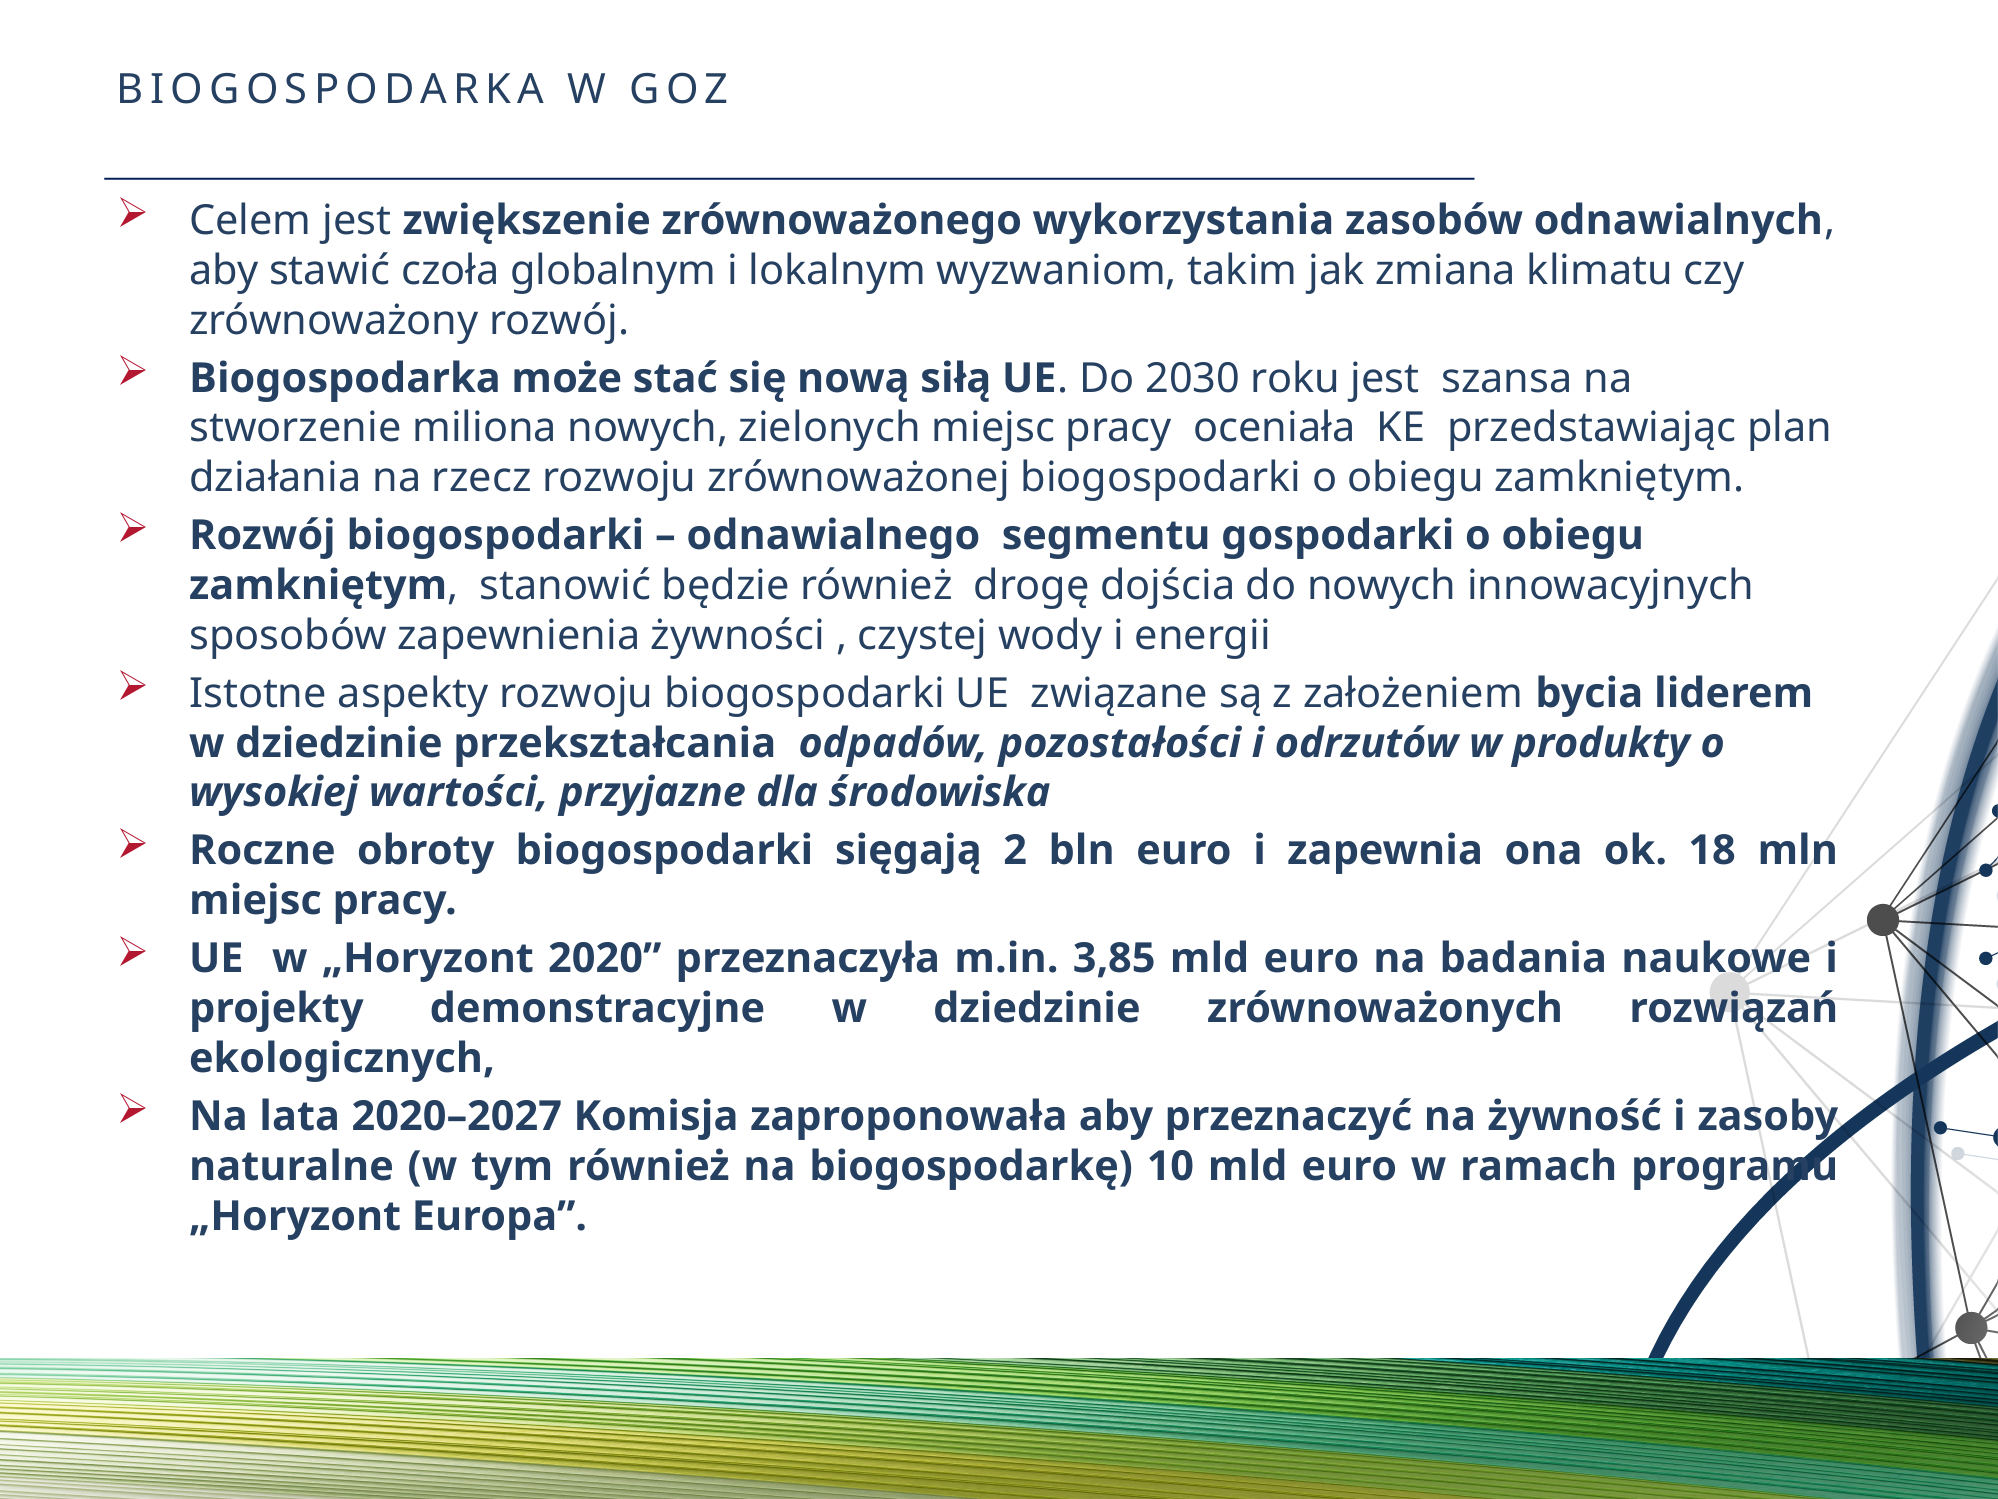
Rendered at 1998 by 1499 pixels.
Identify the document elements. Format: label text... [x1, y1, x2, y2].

text_box Biogospodarka w GOZ [95, 17, 1903, 157]
list Celem jest zwiększenie zrównoważonego wykorzystania zasobów odnawialnych, aby stawić czoła globalnym i lokalnym wyzwaniom, takim jak zmiana klimatu czy zrównoważony rozwój. Biogospodarka może stać się nową siłą UE. Do 2030 roku jest szansa na stworzenie miliona nowych, zielonych miejsc pracy oceniała KE przedstawiając plan działania na rzecz rozwoju zrównoważonej biogospodarki o obiegu zamkniętym. Rozwój biogospodarki – odnawialnego segmentu gospodarki o obiegu zamkniętym, stanowić będzie również drogę dojścia do nowych innowacyjnych sposobów zapewnienia żywności , czystej wody i energii Istotne aspekty rozwoju biogospodarki UE związane są z założeniem bycia liderem w dziedzinie przekształcania odpadów, pozostałości i odrzutów w produkty o wysokiej wartości, przyjazne dla środowiska Roczne obroty biogospodarki sięgają 2 bln euro i zapewnia ona ok. 18 mln miejsc pracy. UE w „Horyzont 2020” przeznaczyła m.in. 3,85 mld euro na badania naukowe i projekty demonstracyjne w dziedzinie zrównoważonych rozwiązań ekologicznych, Na lata 2020–2027 Komisja zaproponowała aby przeznaczyć na żywność i zasoby naturalne (w tym również na biogospodarkę) 10 mld euro w ramach programu „Horyzont Europa”. [95, 182, 1862, 1281]
picture [0, 0, 1998, 1499]
